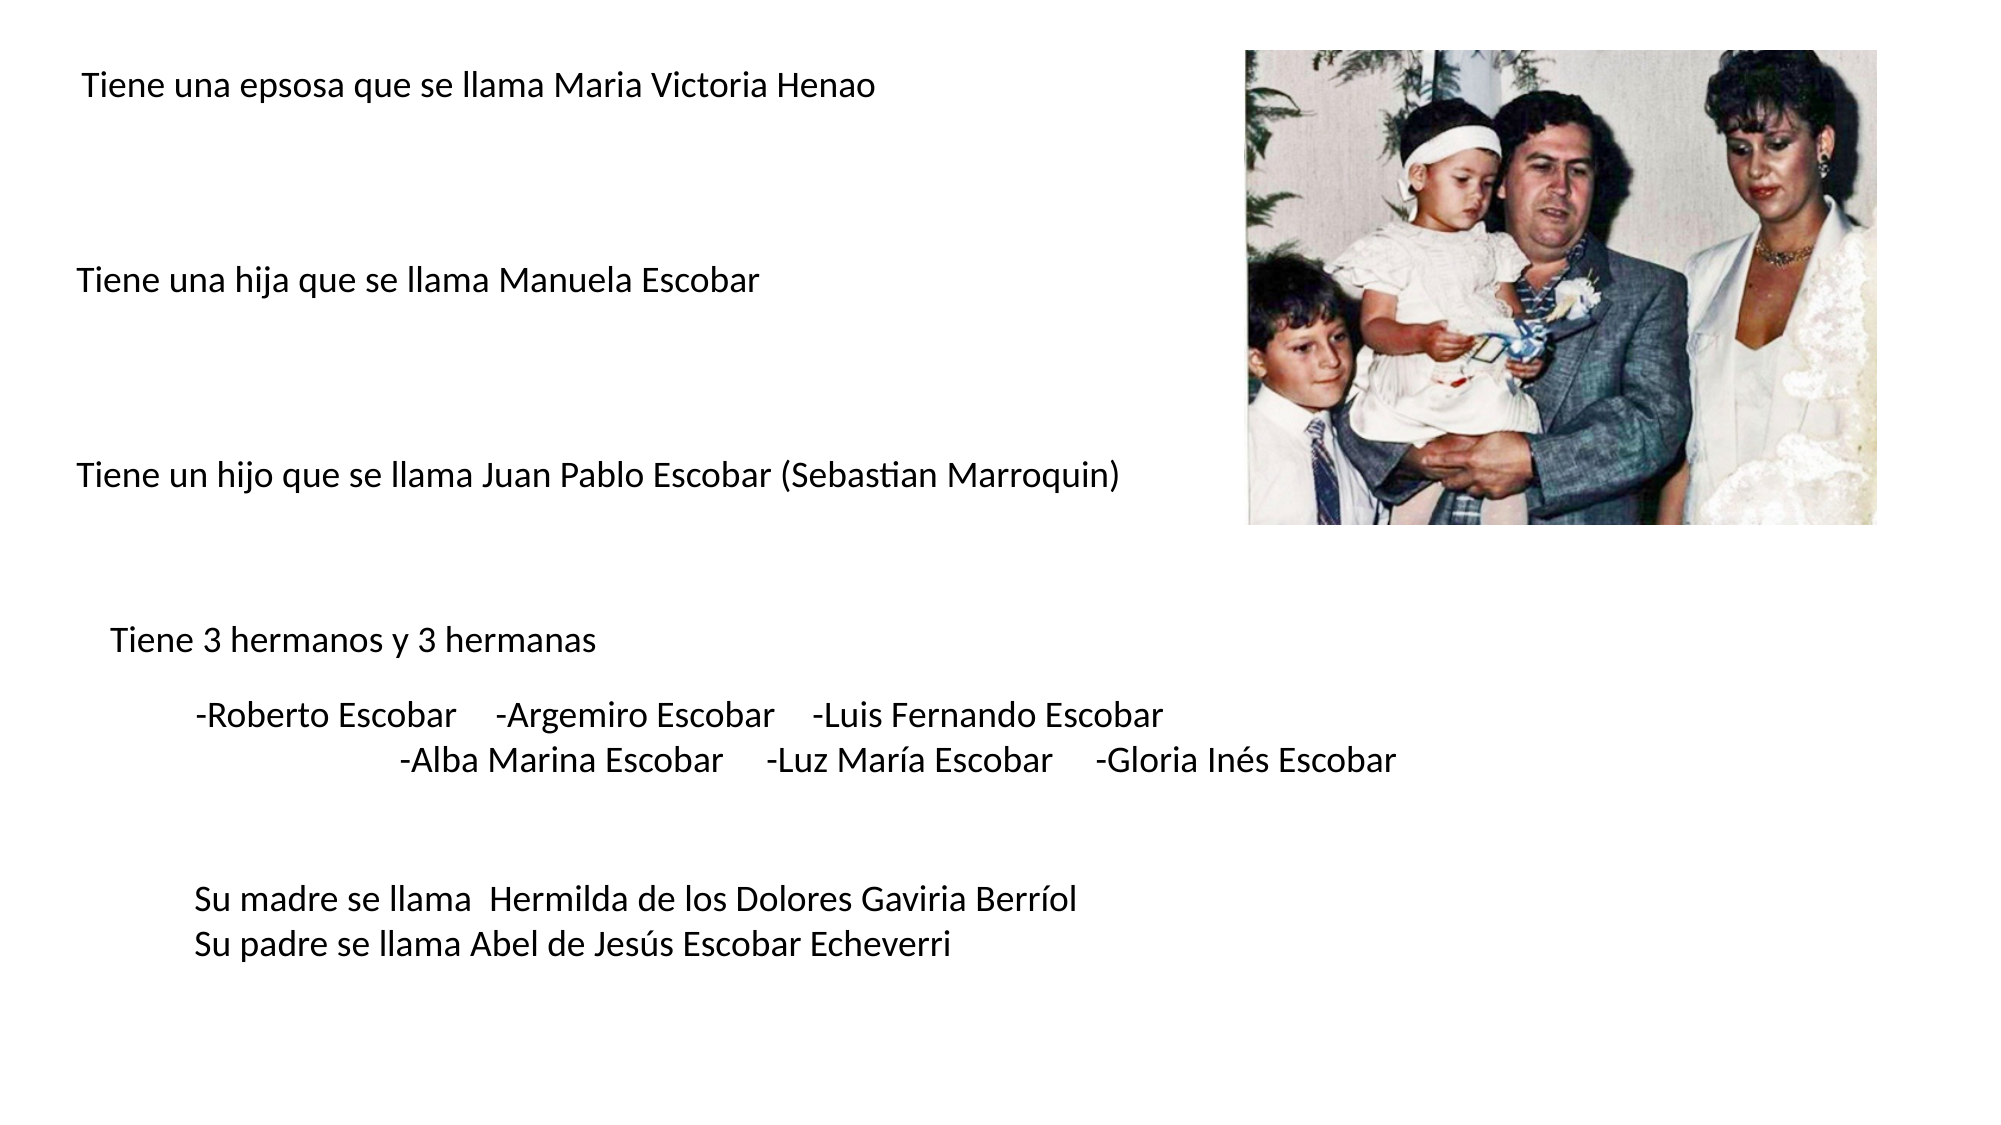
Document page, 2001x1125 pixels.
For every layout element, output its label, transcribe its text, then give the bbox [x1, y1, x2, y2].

text_box Tiene una epsosa que se llama Maria Victoria Henao [66, 52, 901, 113]
picture [1244, 50, 1877, 525]
text_box Tiene 3 hermanos y 3 hermanas [95, 607, 1096, 667]
text_box Su madre se llama Hermilda de los Dolores Gaviria Berríol Su padre se llama Abel de Jesús Escobar Echeverri [179, 866, 1377, 972]
text_box -Roberto Escobar -Argemiro Escobar -Luis Fernando Escobar -Alba Marina Escobar -Luz María Escobar -Gloria Inés Escobar [180, 682, 1631, 787]
text_box Tiene un hijo que se llama Juan Pablo Escobar (Sebastian Marroquin) [61, 442, 1184, 503]
text_box Tiene una hija que se llama Manuela Escobar [61, 247, 1062, 308]
